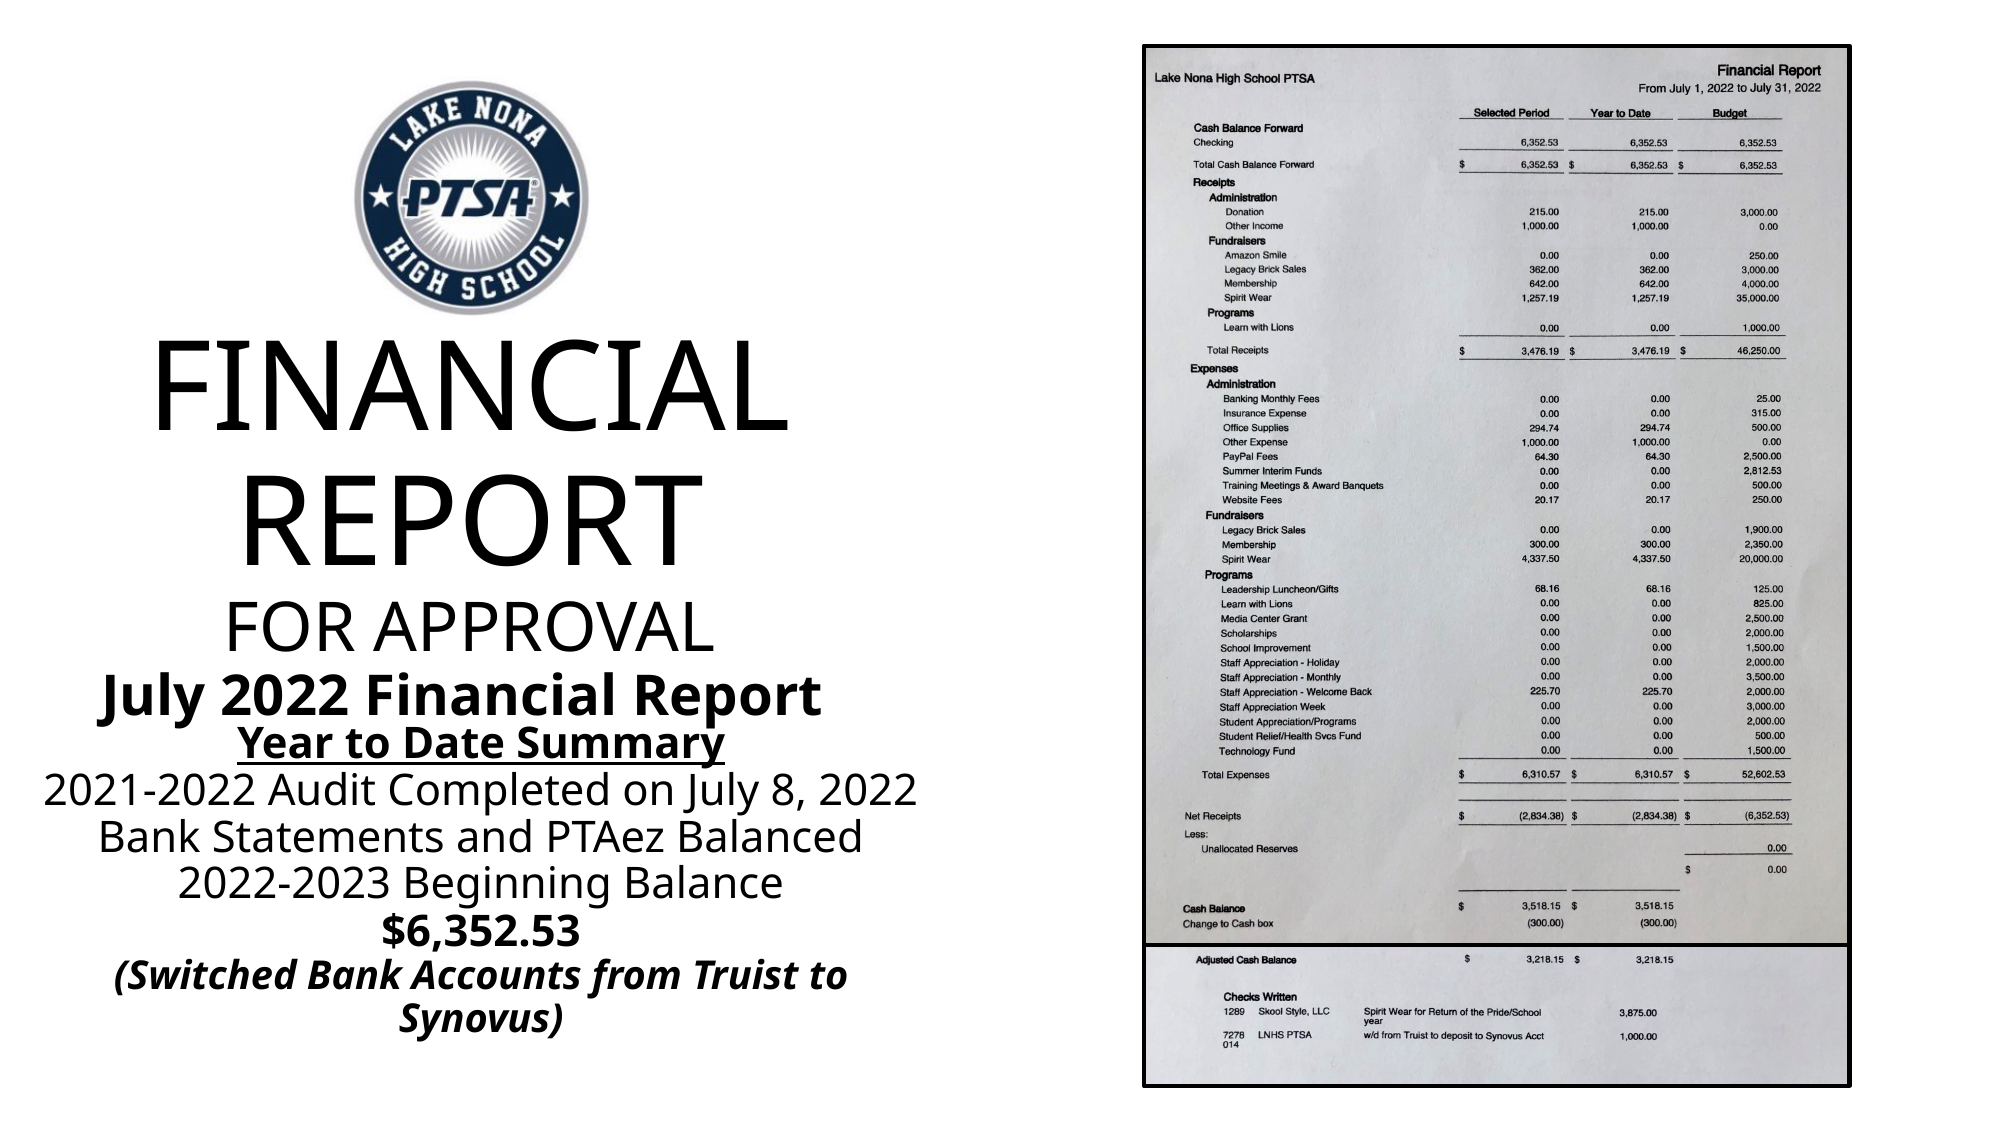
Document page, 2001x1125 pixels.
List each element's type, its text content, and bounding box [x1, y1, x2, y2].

picture [1145, 47, 1848, 1084]
picture [350, 76, 590, 317]
text_box Year to Date Summary 2021-2022 Audit Completed on July 8, 2022 Bank Statements and PTAez Balanced 2022-2023 Beginning Balance $6,352.53 (Switched Bank Accounts from Truist to Synovus) [12, 708, 951, 1049]
title FINANCIAL REPORT FOR APPROVAL July 2022 Financial Report [47, 233, 892, 708]
